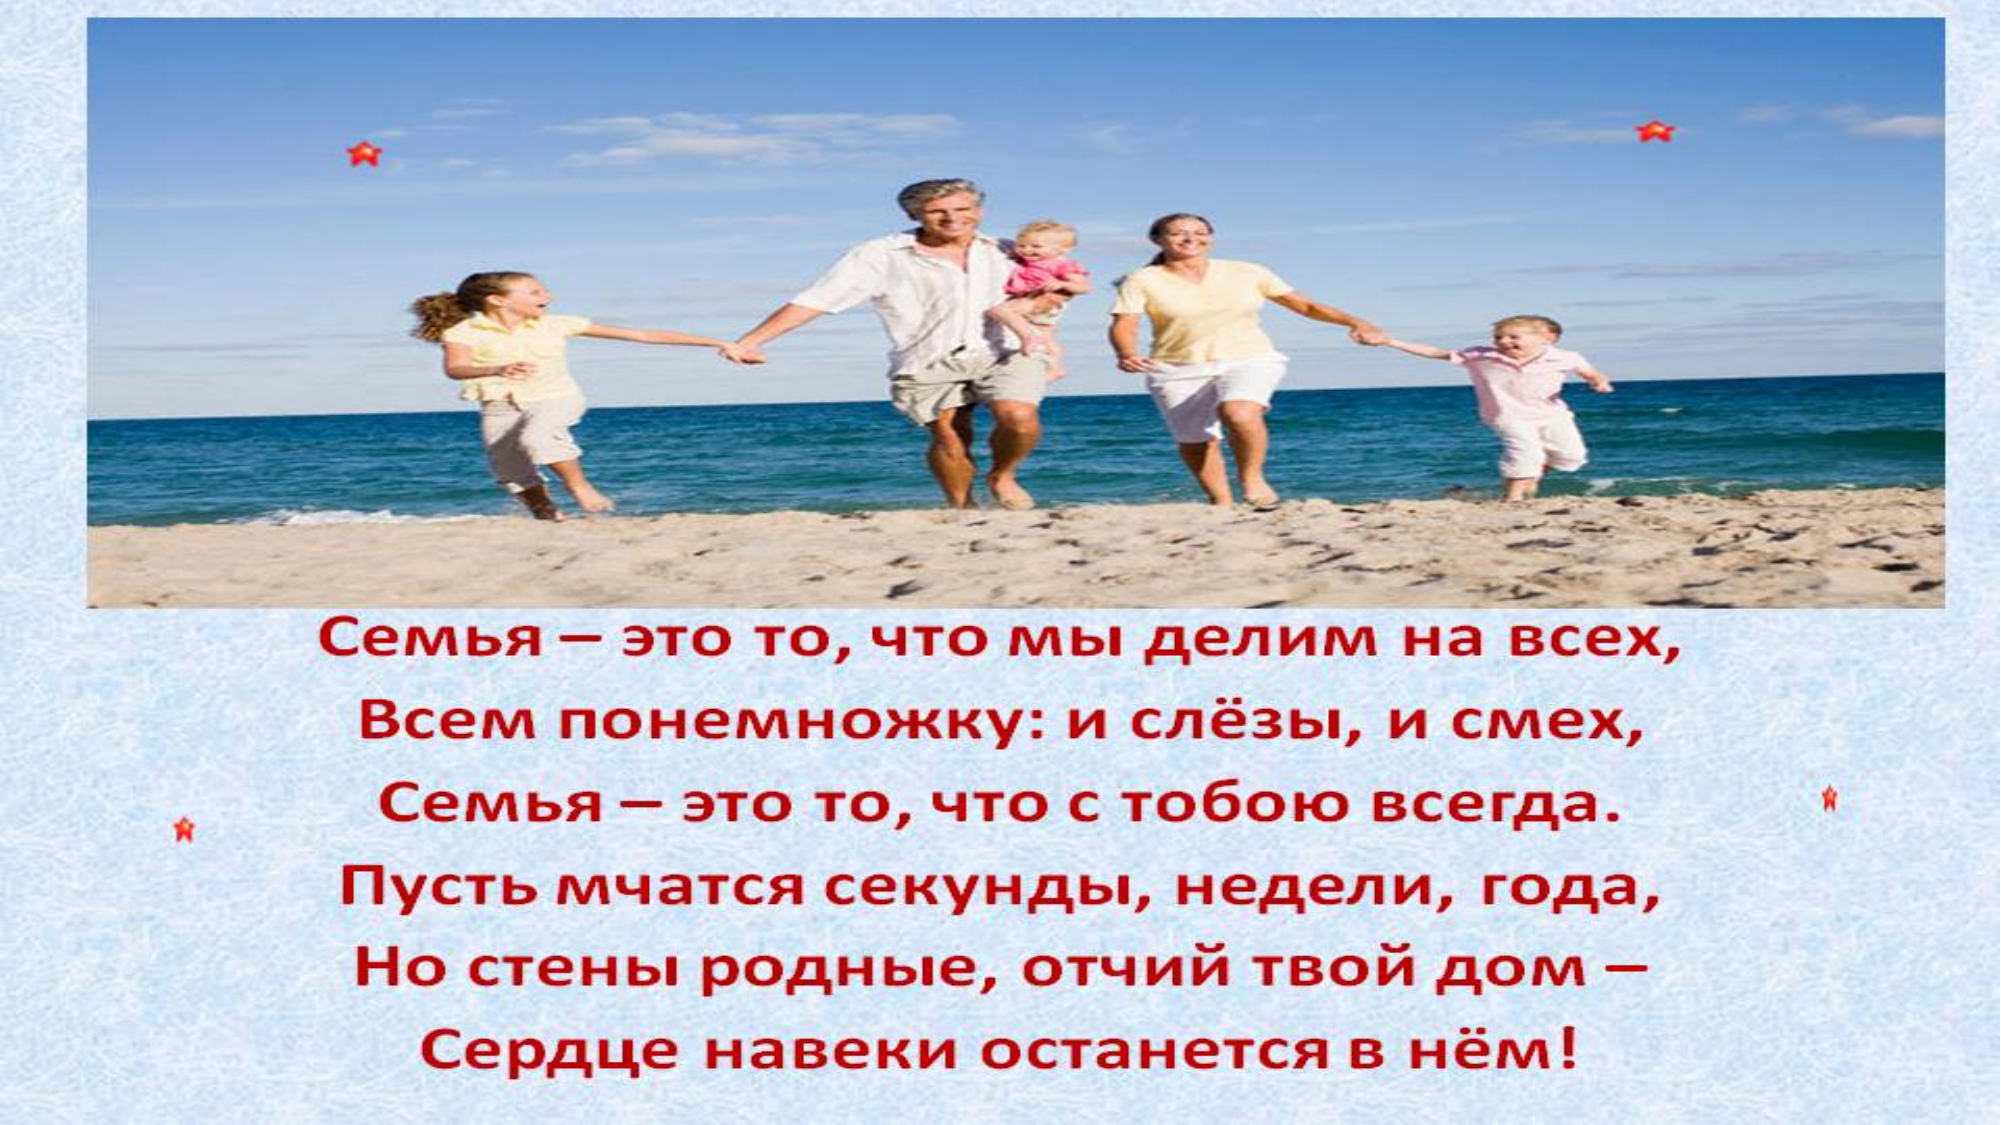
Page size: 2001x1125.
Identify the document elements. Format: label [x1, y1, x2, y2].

list [3, 3, 1996, 1123]
